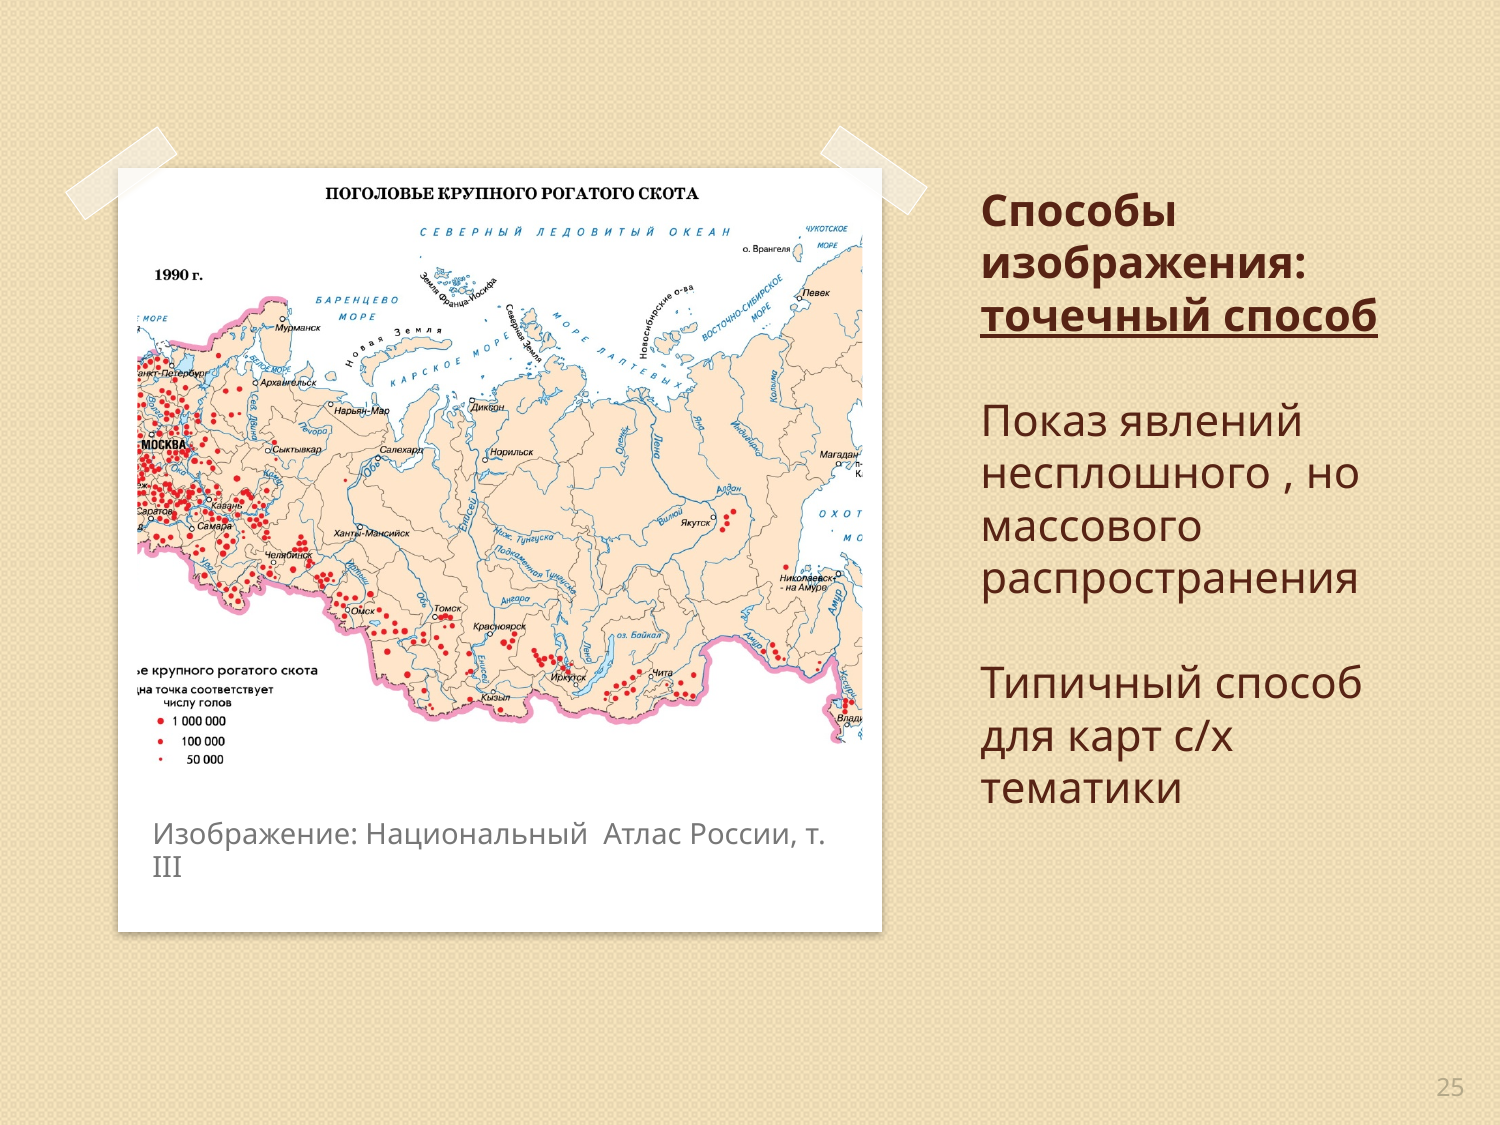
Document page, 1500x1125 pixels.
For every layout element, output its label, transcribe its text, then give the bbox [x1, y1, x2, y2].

title Способы изображения: точечный способ Показ явлений несплошного , но массового распространения Типичный способ для карт с/х тематики [965, 174, 1416, 941]
slide_number 25 [1413, 1034, 1488, 1113]
list Изображение: Национальный Атлас России, т. III [137, 787, 863, 913]
picture [137, 187, 863, 765]
